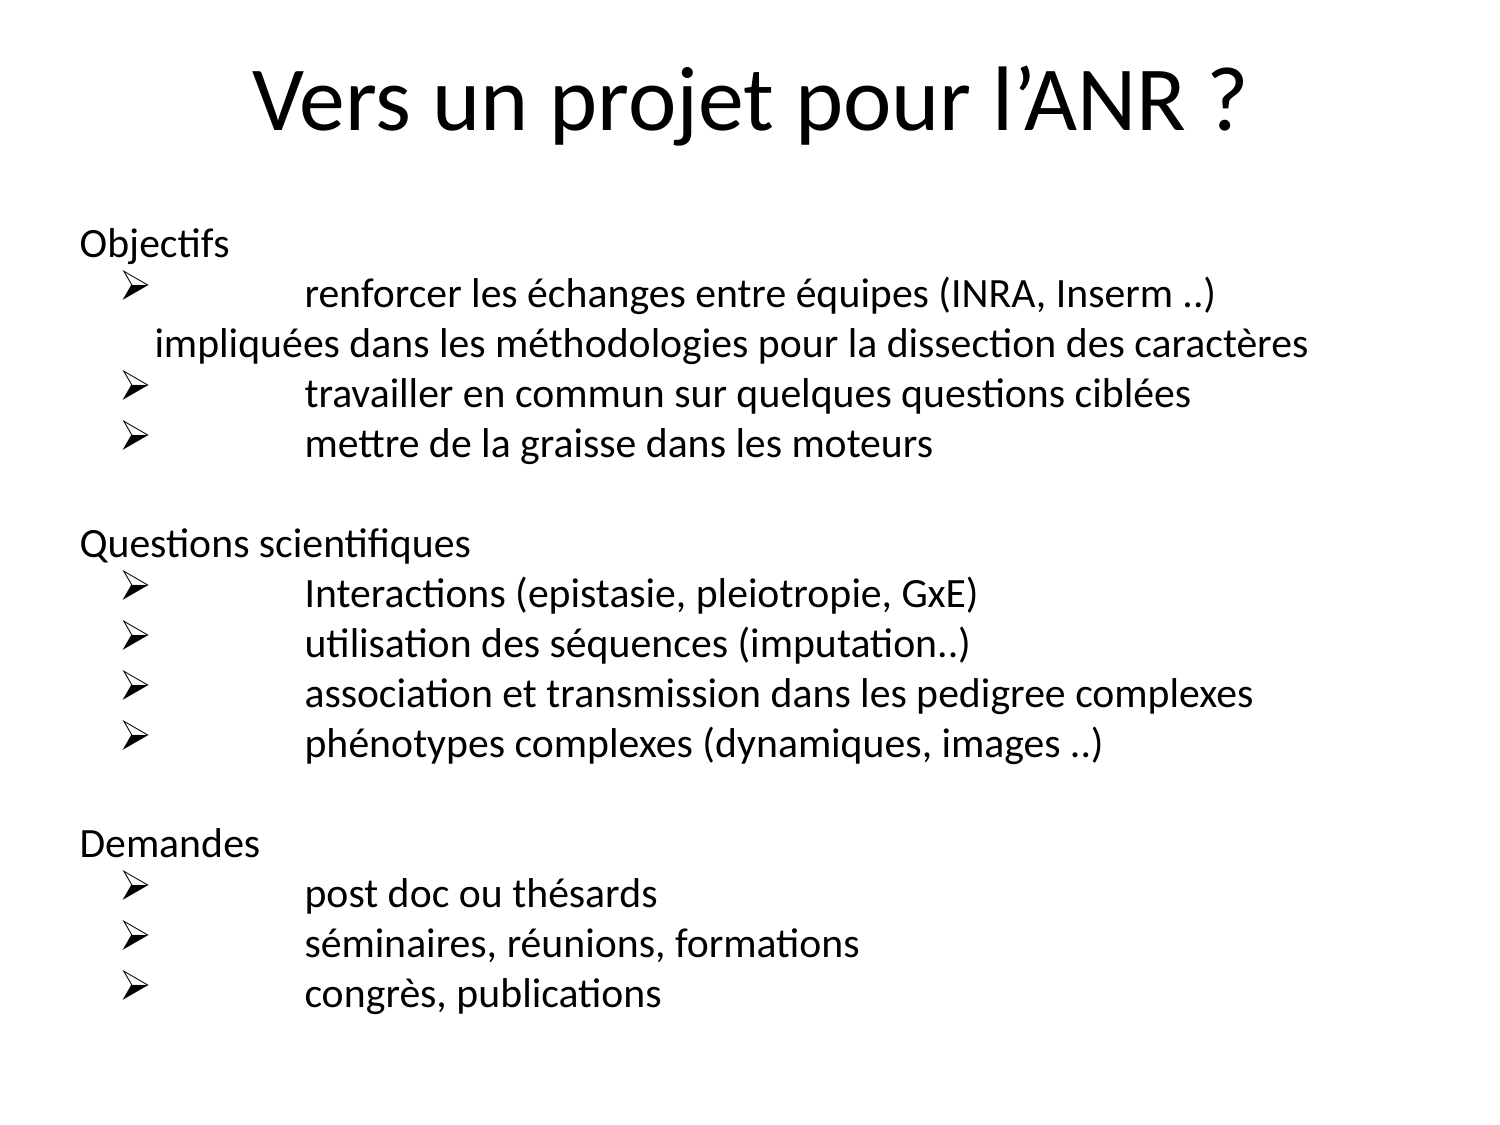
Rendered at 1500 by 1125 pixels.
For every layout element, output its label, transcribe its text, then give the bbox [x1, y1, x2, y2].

text_box Objectifs renforcer les échanges entre équipes (INRA, Inserm ..) impliquées dans les méthodologies pour la dissection des caractères travailler en commun sur quelques questions ciblées mettre de la graisse dans les moteurs Questions scientifiques Interactions (epistasie, pleiotropie, GxE) utilisation des séquences (imputation..) association et transmission dans les pedigree complexes phénotypes complexes (dynamiques, images ..) Demandes post doc ou thésards séminaires, réunions, formations congrès, publications [64, 208, 1412, 1024]
title Vers un projet pour l’ANR ? [76, 0, 1427, 188]
